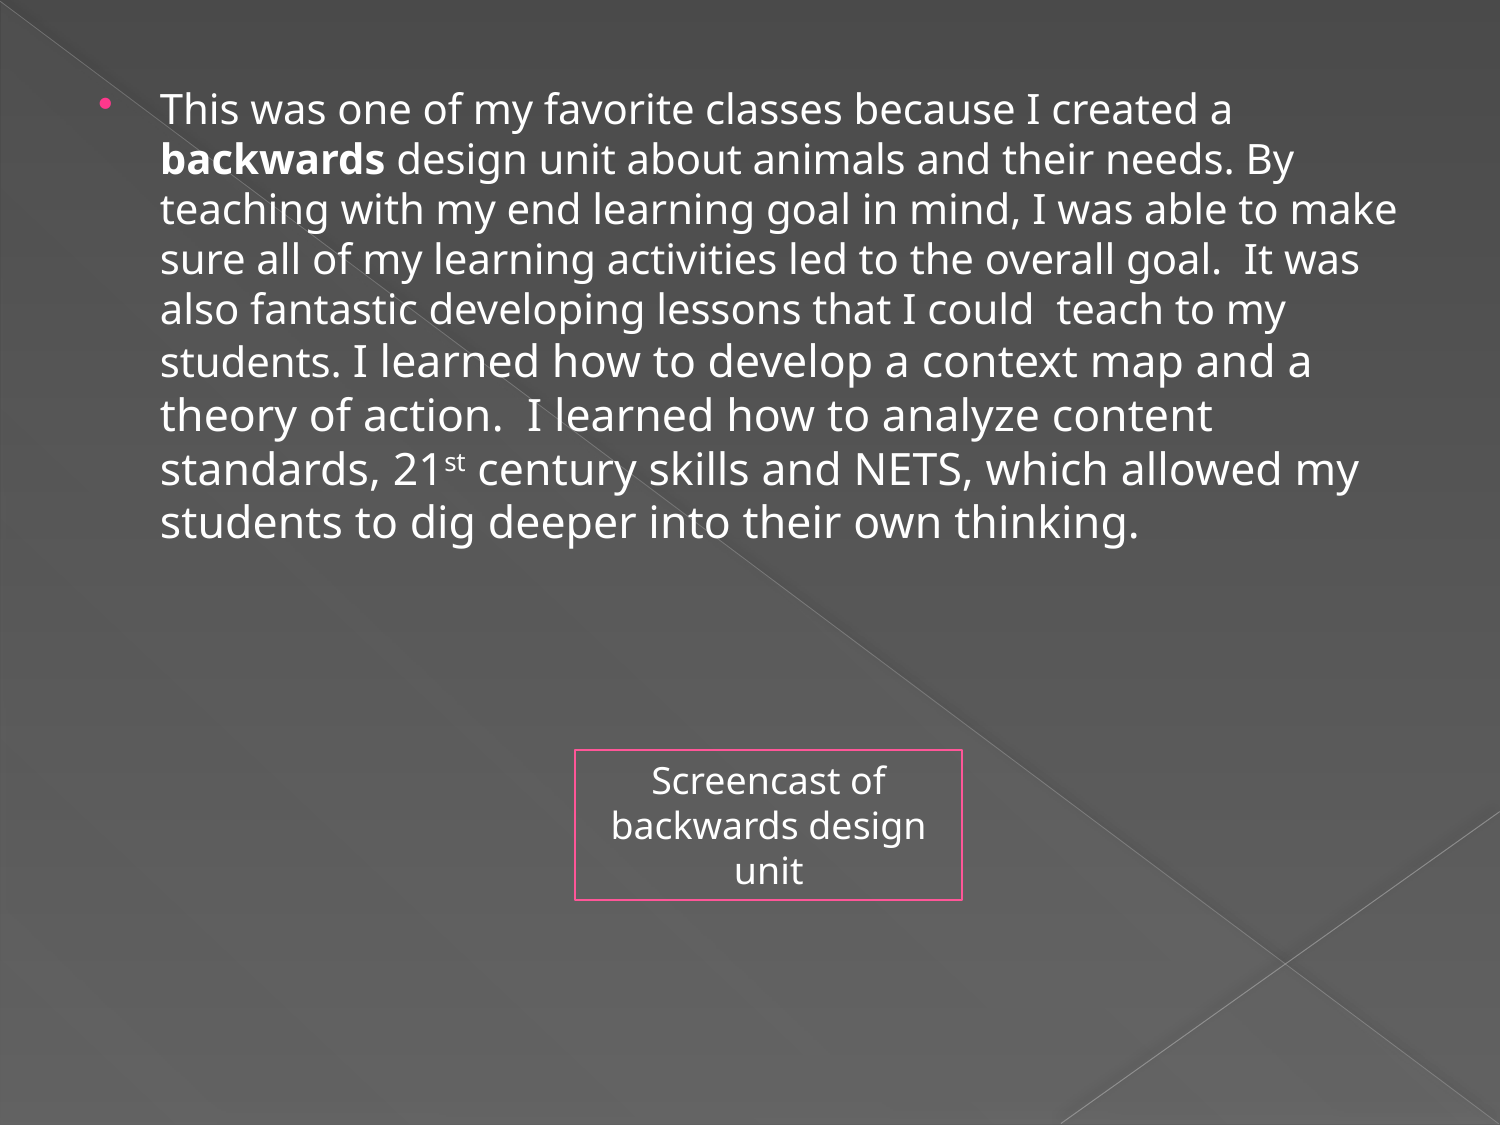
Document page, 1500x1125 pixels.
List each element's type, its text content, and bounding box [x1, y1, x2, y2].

list This was one of my favorite classes because I created a backwards design unit about animals and their needs. By teaching with my end learning goal in mind, I was able to make sure all of my learning activities led to the overall goal. It was also fantastic developing lessons that I could teach to my students. I learned how to develop a context map and a theory of action. I learned how to analyze content standards, 21st century skills and NETS, which allowed my students to dig deeper into their own thinking. [75, 75, 1425, 563]
text_box Screencast of backwards design unit [574, 749, 963, 900]
